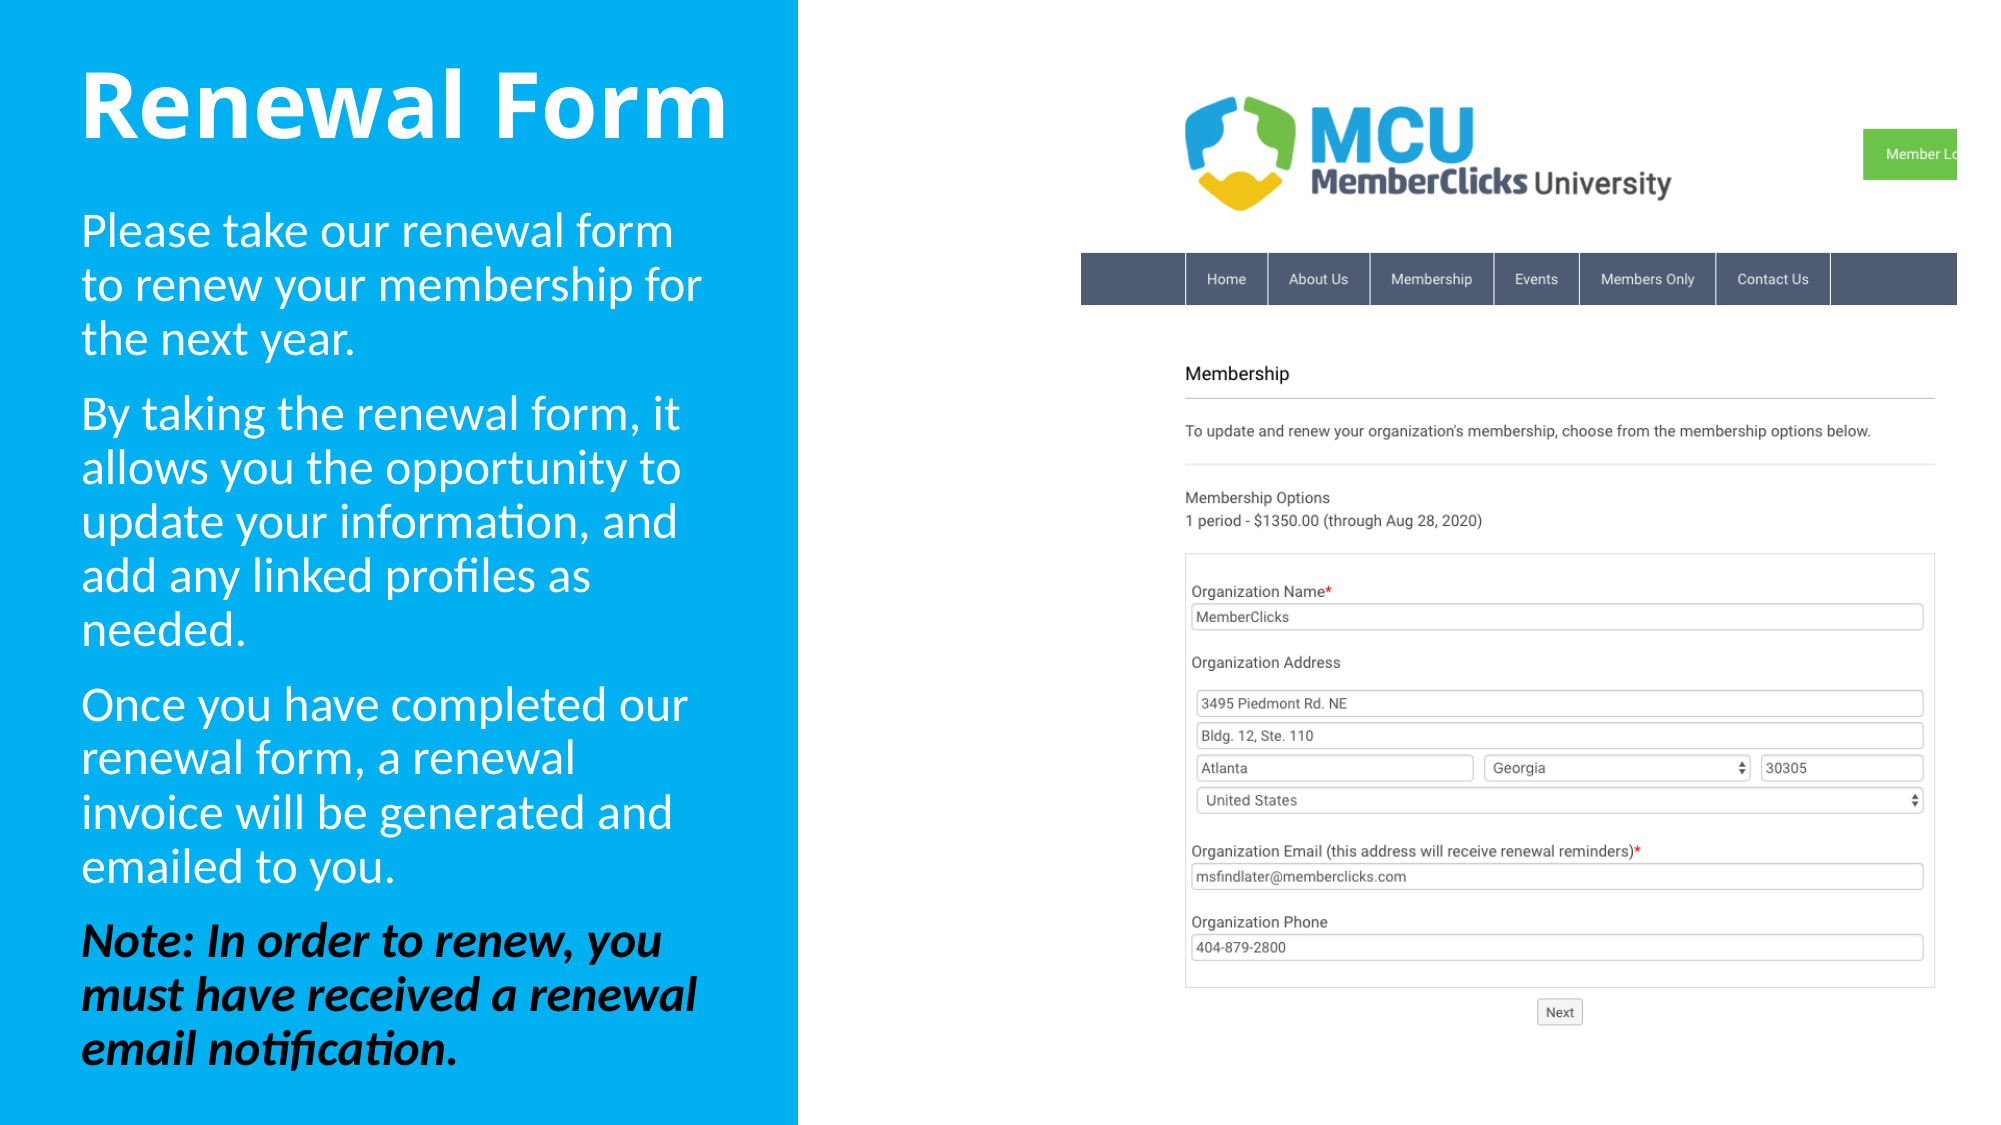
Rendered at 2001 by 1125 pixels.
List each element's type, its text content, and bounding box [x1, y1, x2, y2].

picture [1081, 59, 1957, 1062]
text_box [0, 218, 799, 1125]
text_box Renewal Form [0, 0, 859, 218]
list Please take our renewal form to renew your membership for the next year. By taking the renewal form, it allows you the opportunity to update your information, and add any linked profiles as needed. Once you have completed our renewal form, a renewal invoice will be generated and emailed to you. Note: In order to renew, you must have received a renewal email notification. [66, 218, 744, 928]
